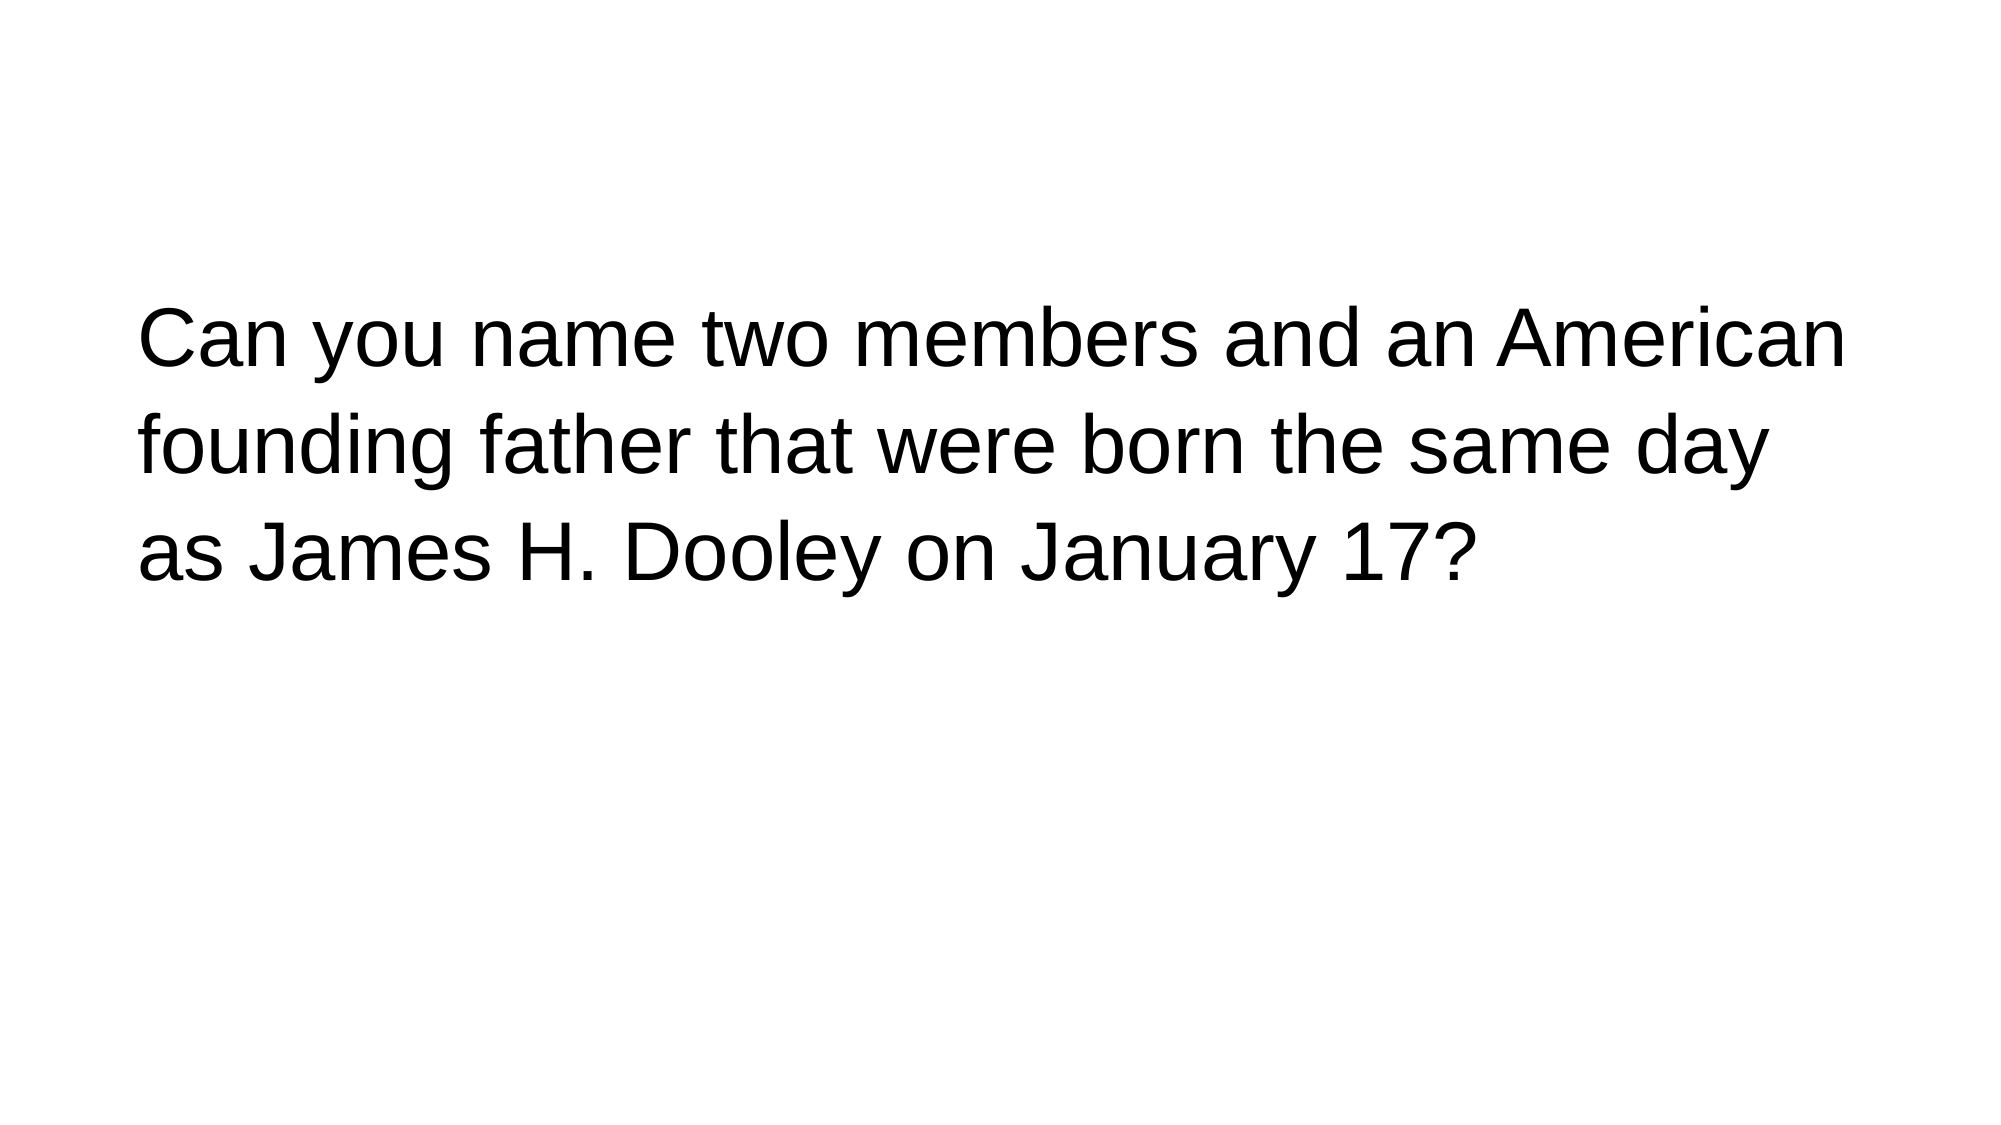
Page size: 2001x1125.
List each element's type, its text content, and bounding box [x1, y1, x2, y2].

text_box Can you name two members and an American founding father that were born the same day as James H. Dooley on January 17? [122, 269, 1882, 605]
